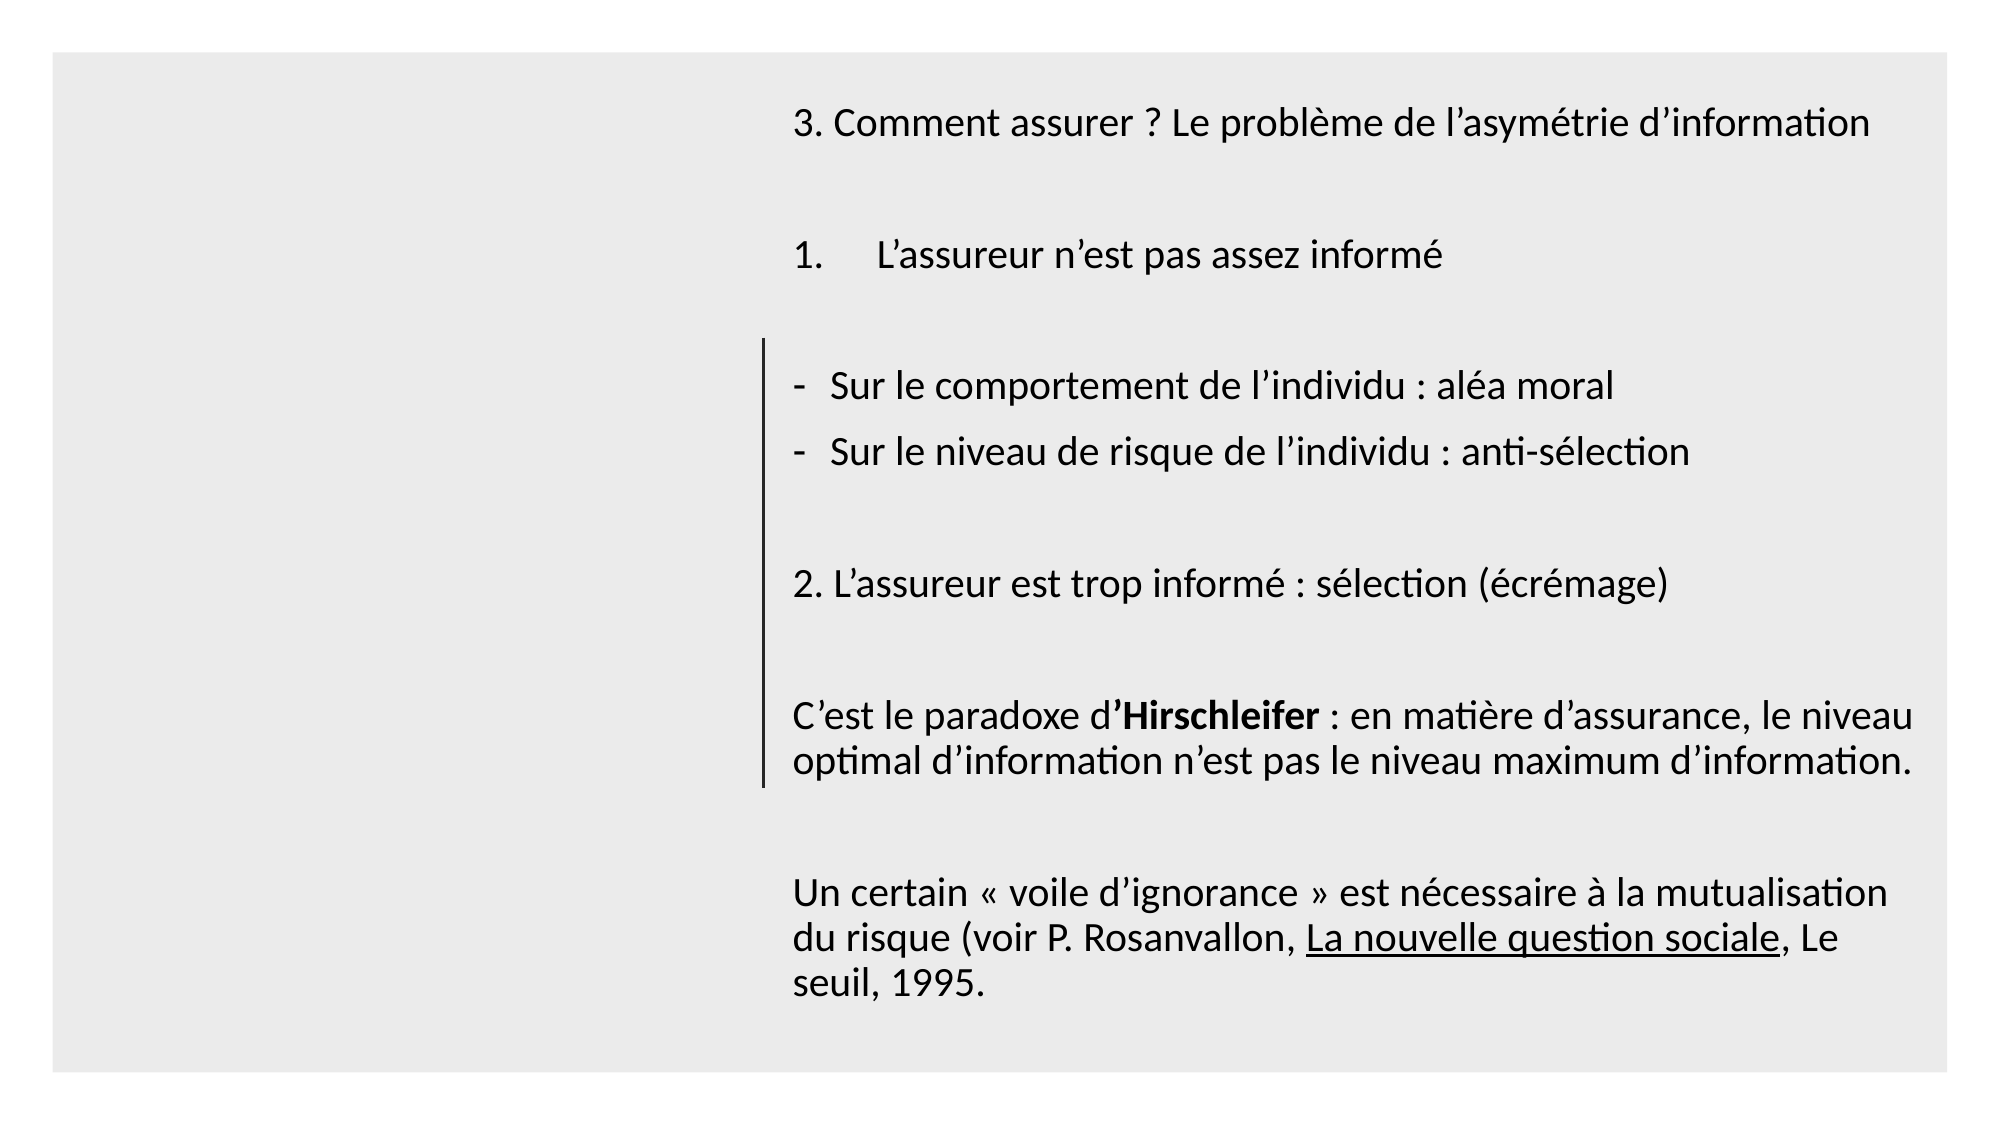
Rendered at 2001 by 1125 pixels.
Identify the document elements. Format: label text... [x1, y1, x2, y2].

text_box [52, 51, 1948, 1073]
list 3. Comment assurer ? Le problème de l’asymétrie d’information L’assureur n’est pas assez informé Sur le comportement de l’individu : aléa moral Sur le niveau de risque de l’individu : anti-sélection 2. L’assureur est trop informé : sélection (écrémage) C’est le paradoxe d’Hirschleifer : en matière d’assurance, le niveau optimal d’information n’est pas le niveau maximum d’information. Un certain « voile d’ignorance » est nécessaire à la mutualisation du risque (voir P. Rosanvallon, La nouvelle question sociale, Le seuil, 1995. [777, 52, 1948, 1054]
